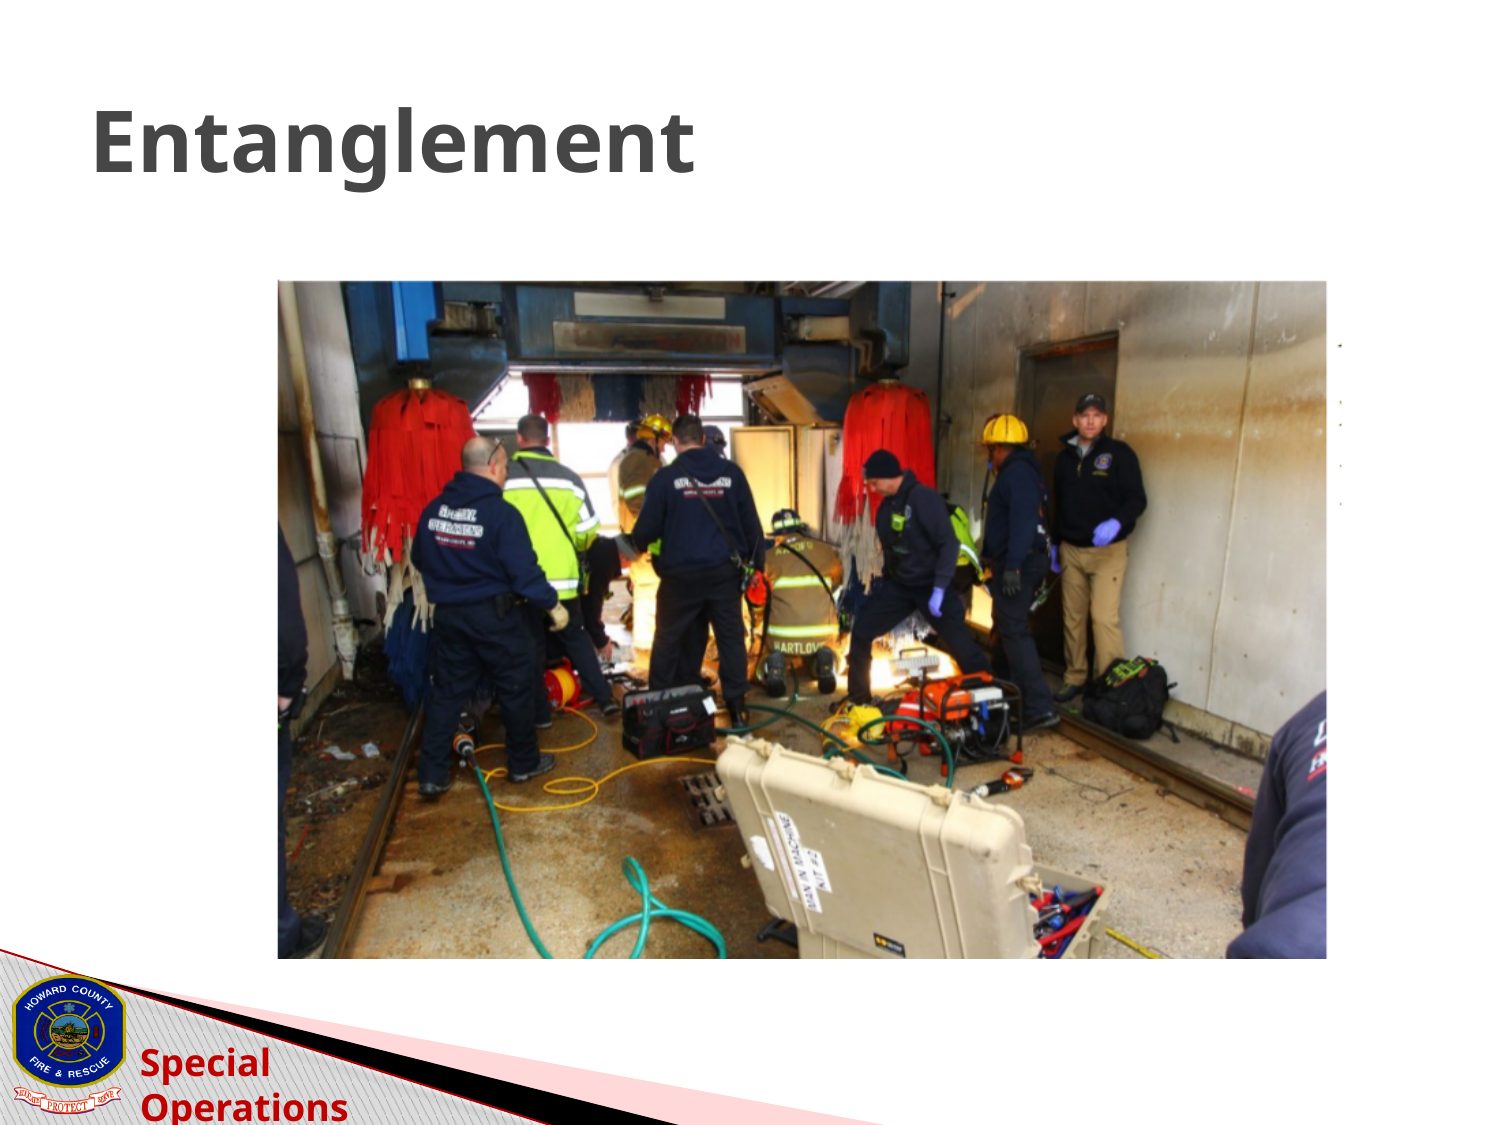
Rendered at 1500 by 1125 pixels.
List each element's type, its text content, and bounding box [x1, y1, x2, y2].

picture [9, 974, 126, 1125]
title Entanglement [75, 45, 1425, 233]
picture [268, 269, 1342, 960]
